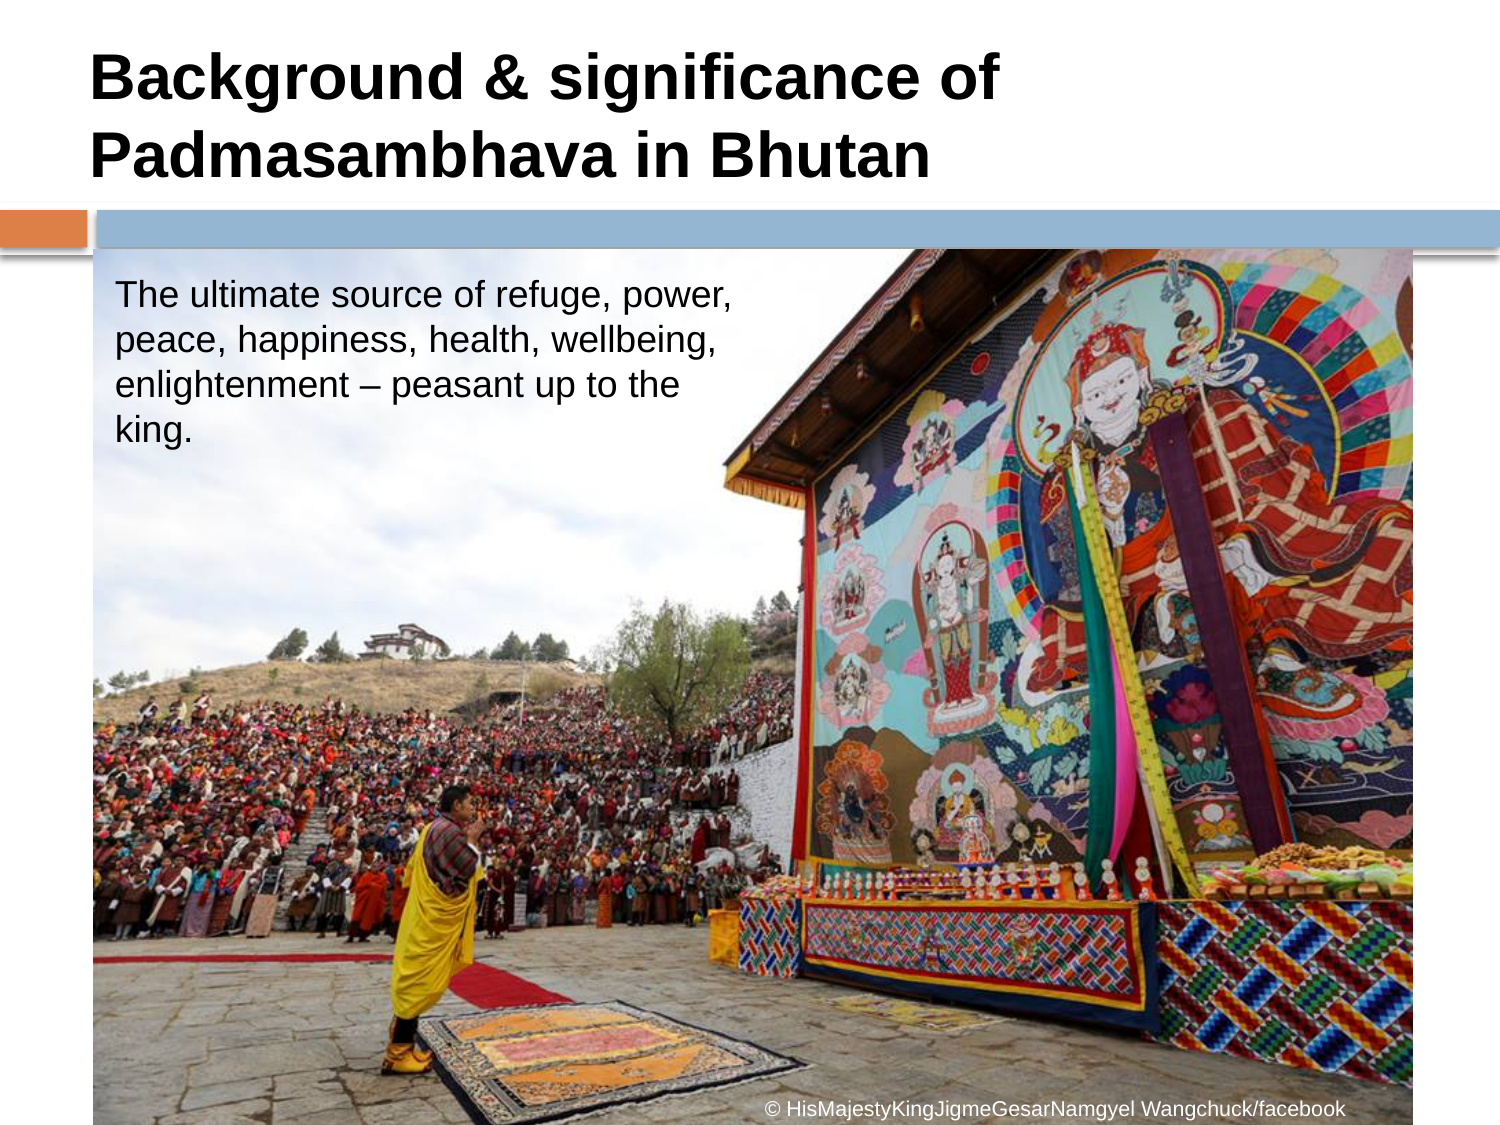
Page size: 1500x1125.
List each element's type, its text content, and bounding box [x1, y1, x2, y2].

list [93, 249, 1413, 1125]
title Background & significance of Padmasambhava in Bhutan [75, 37, 1475, 188]
